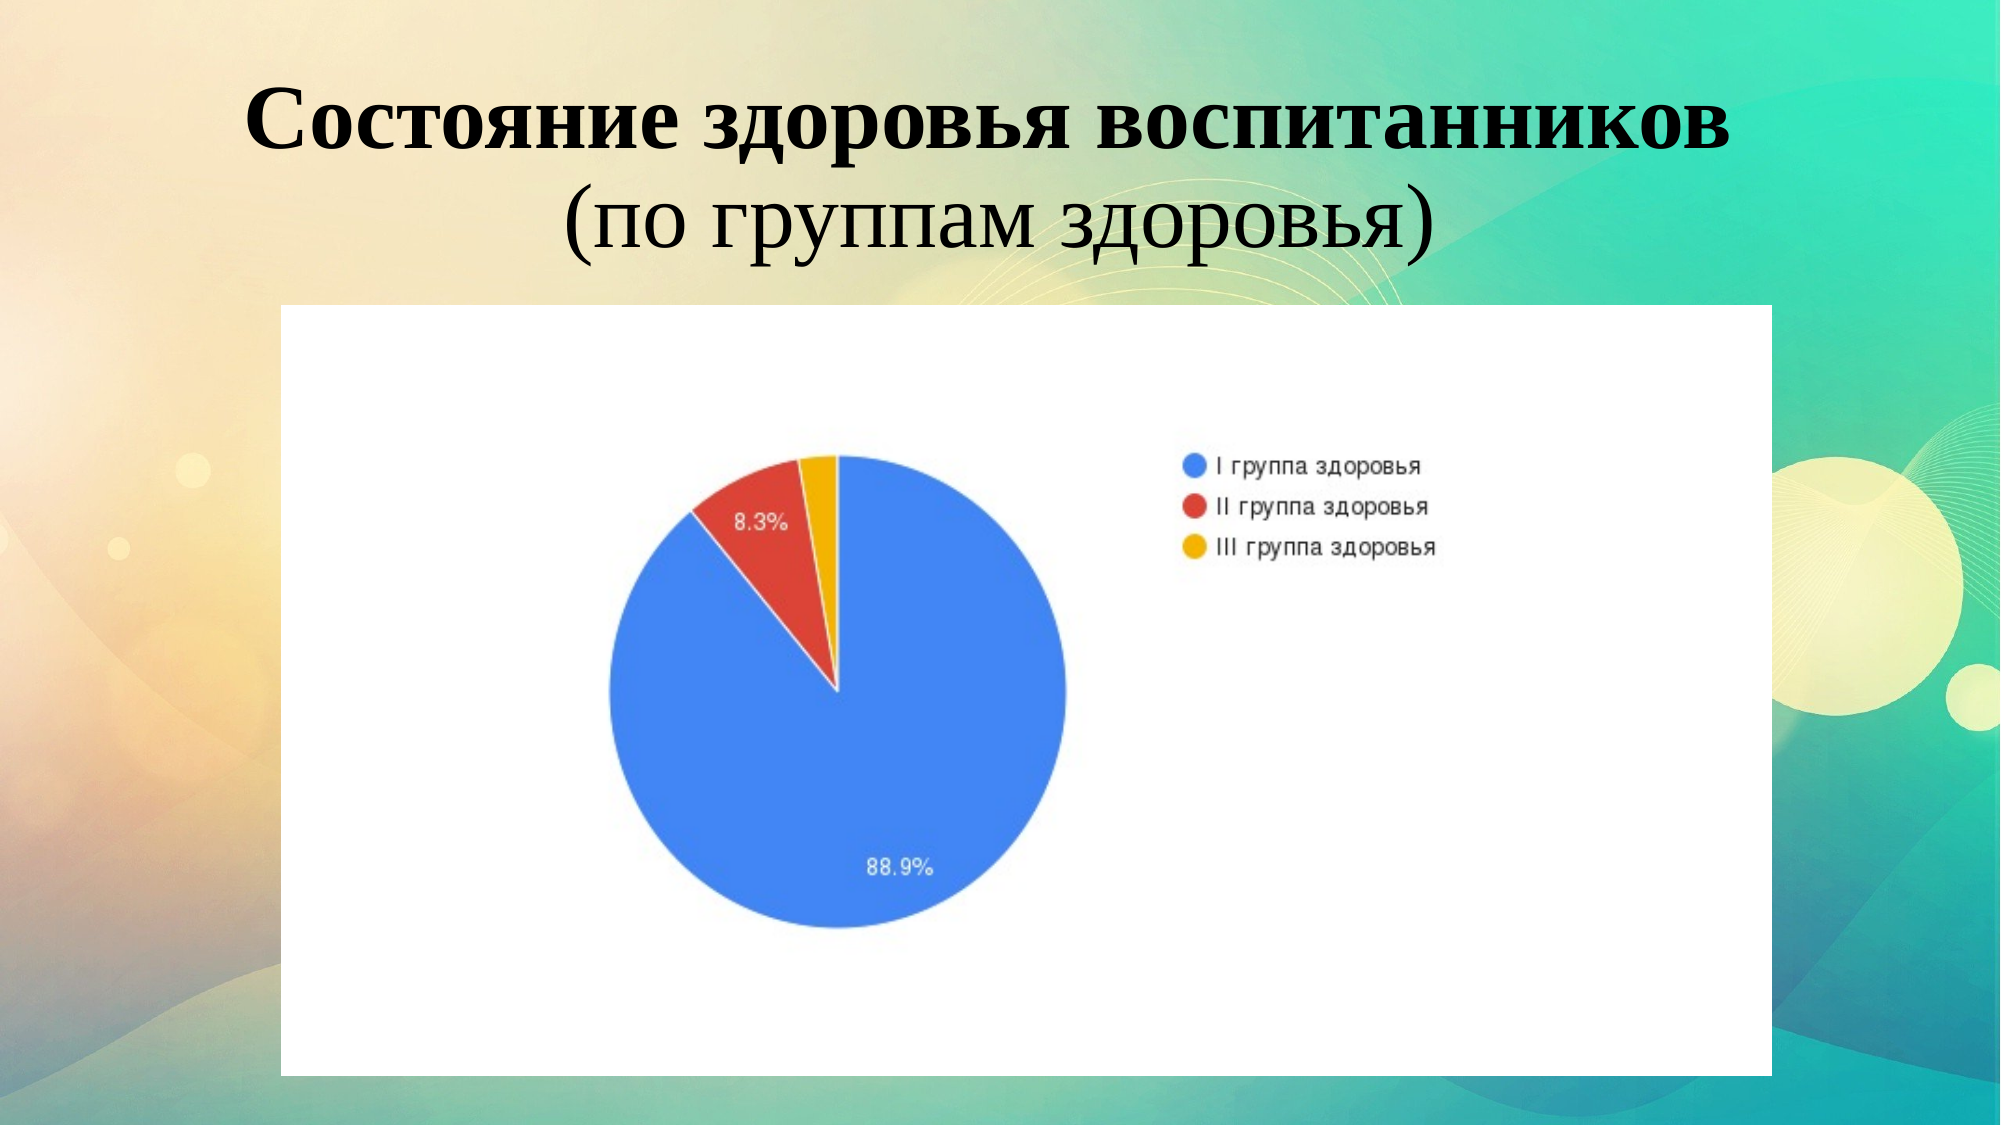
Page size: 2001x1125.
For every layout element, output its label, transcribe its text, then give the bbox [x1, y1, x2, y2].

picture [0, 0, 2001, 1125]
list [281, 305, 1772, 1076]
title Состояние здоровья воспитанников (по группам здоровья) [137, 59, 1863, 278]
